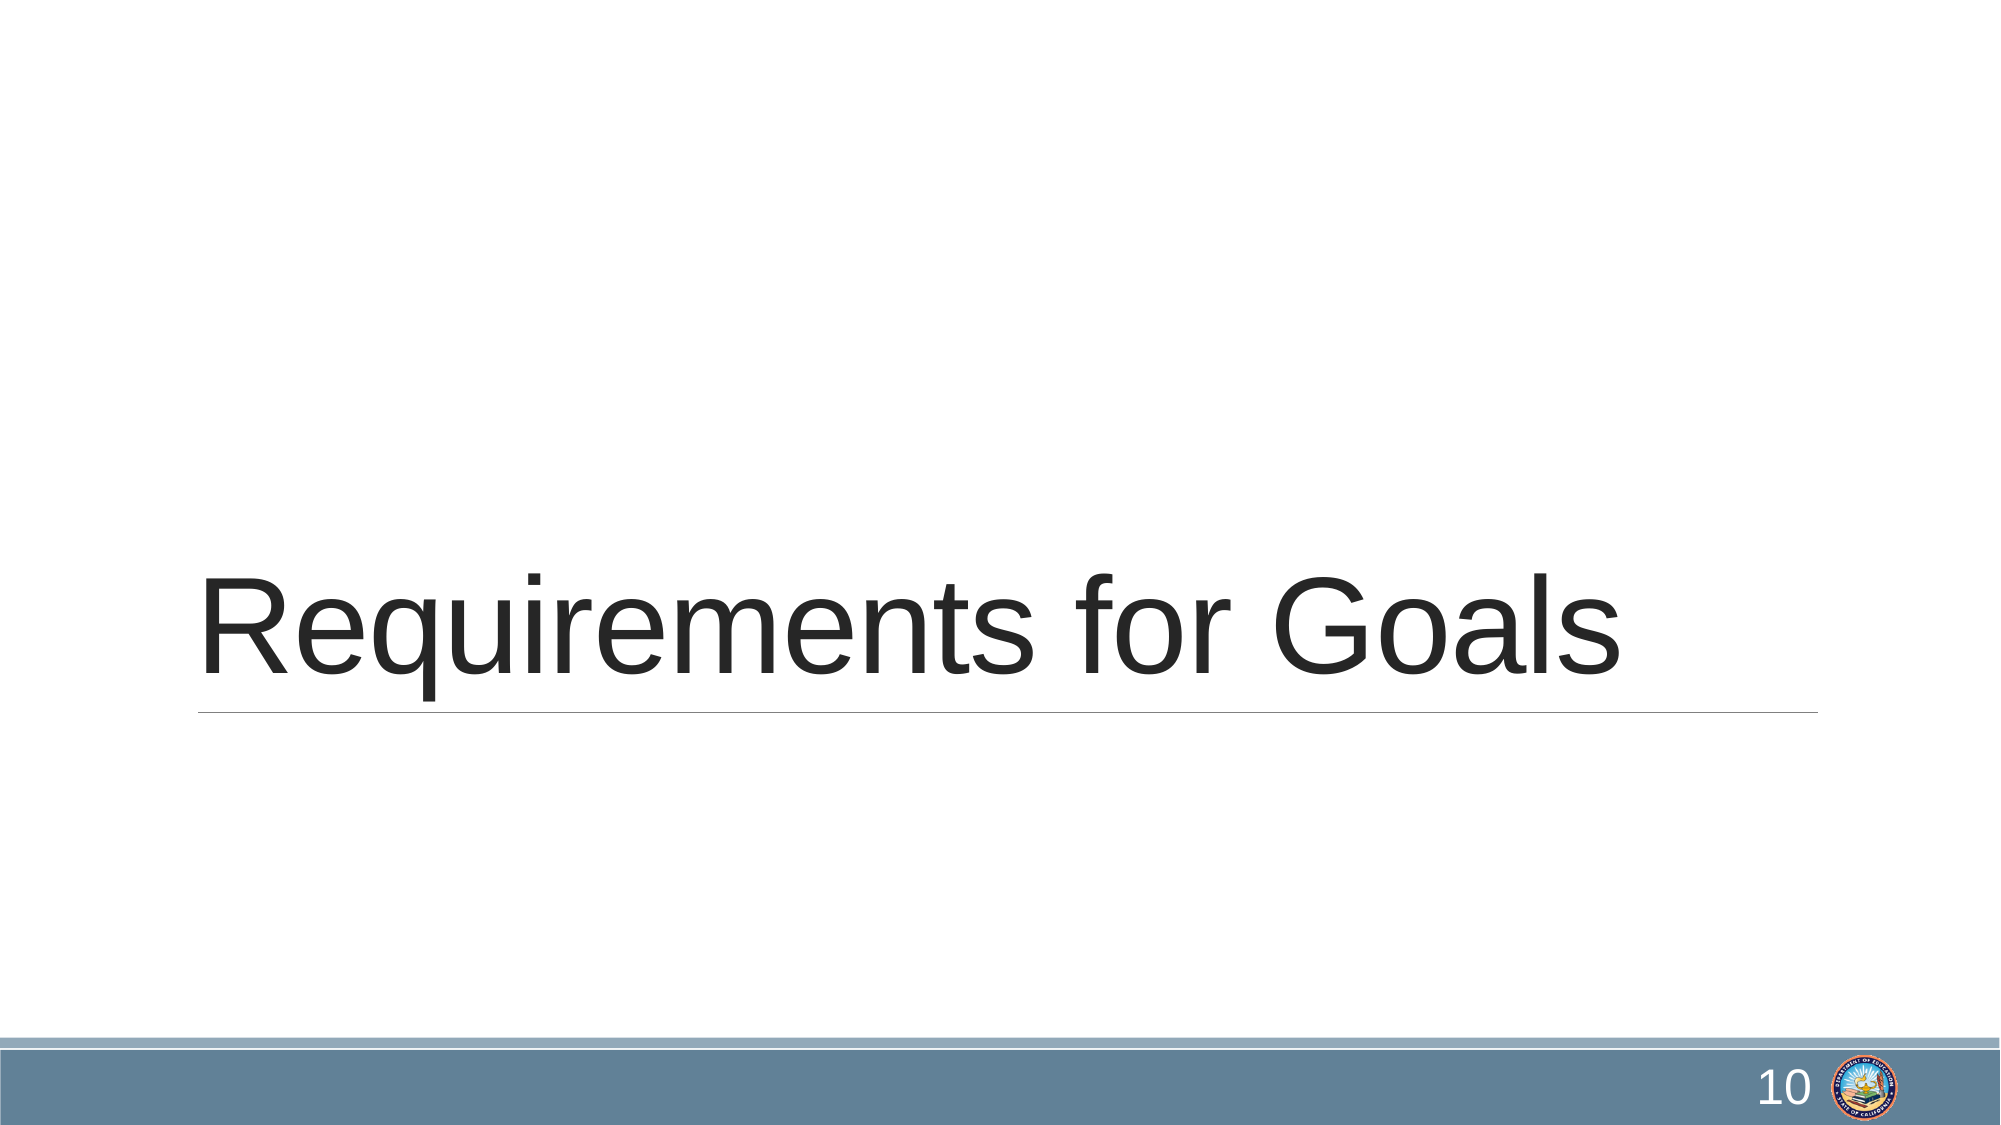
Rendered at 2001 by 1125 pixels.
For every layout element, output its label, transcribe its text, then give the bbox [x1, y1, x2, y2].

picture [1831, 1055, 1899, 1122]
title Requirements for Goals [180, 124, 1830, 710]
slide_number 10 [1611, 1054, 1827, 1115]
